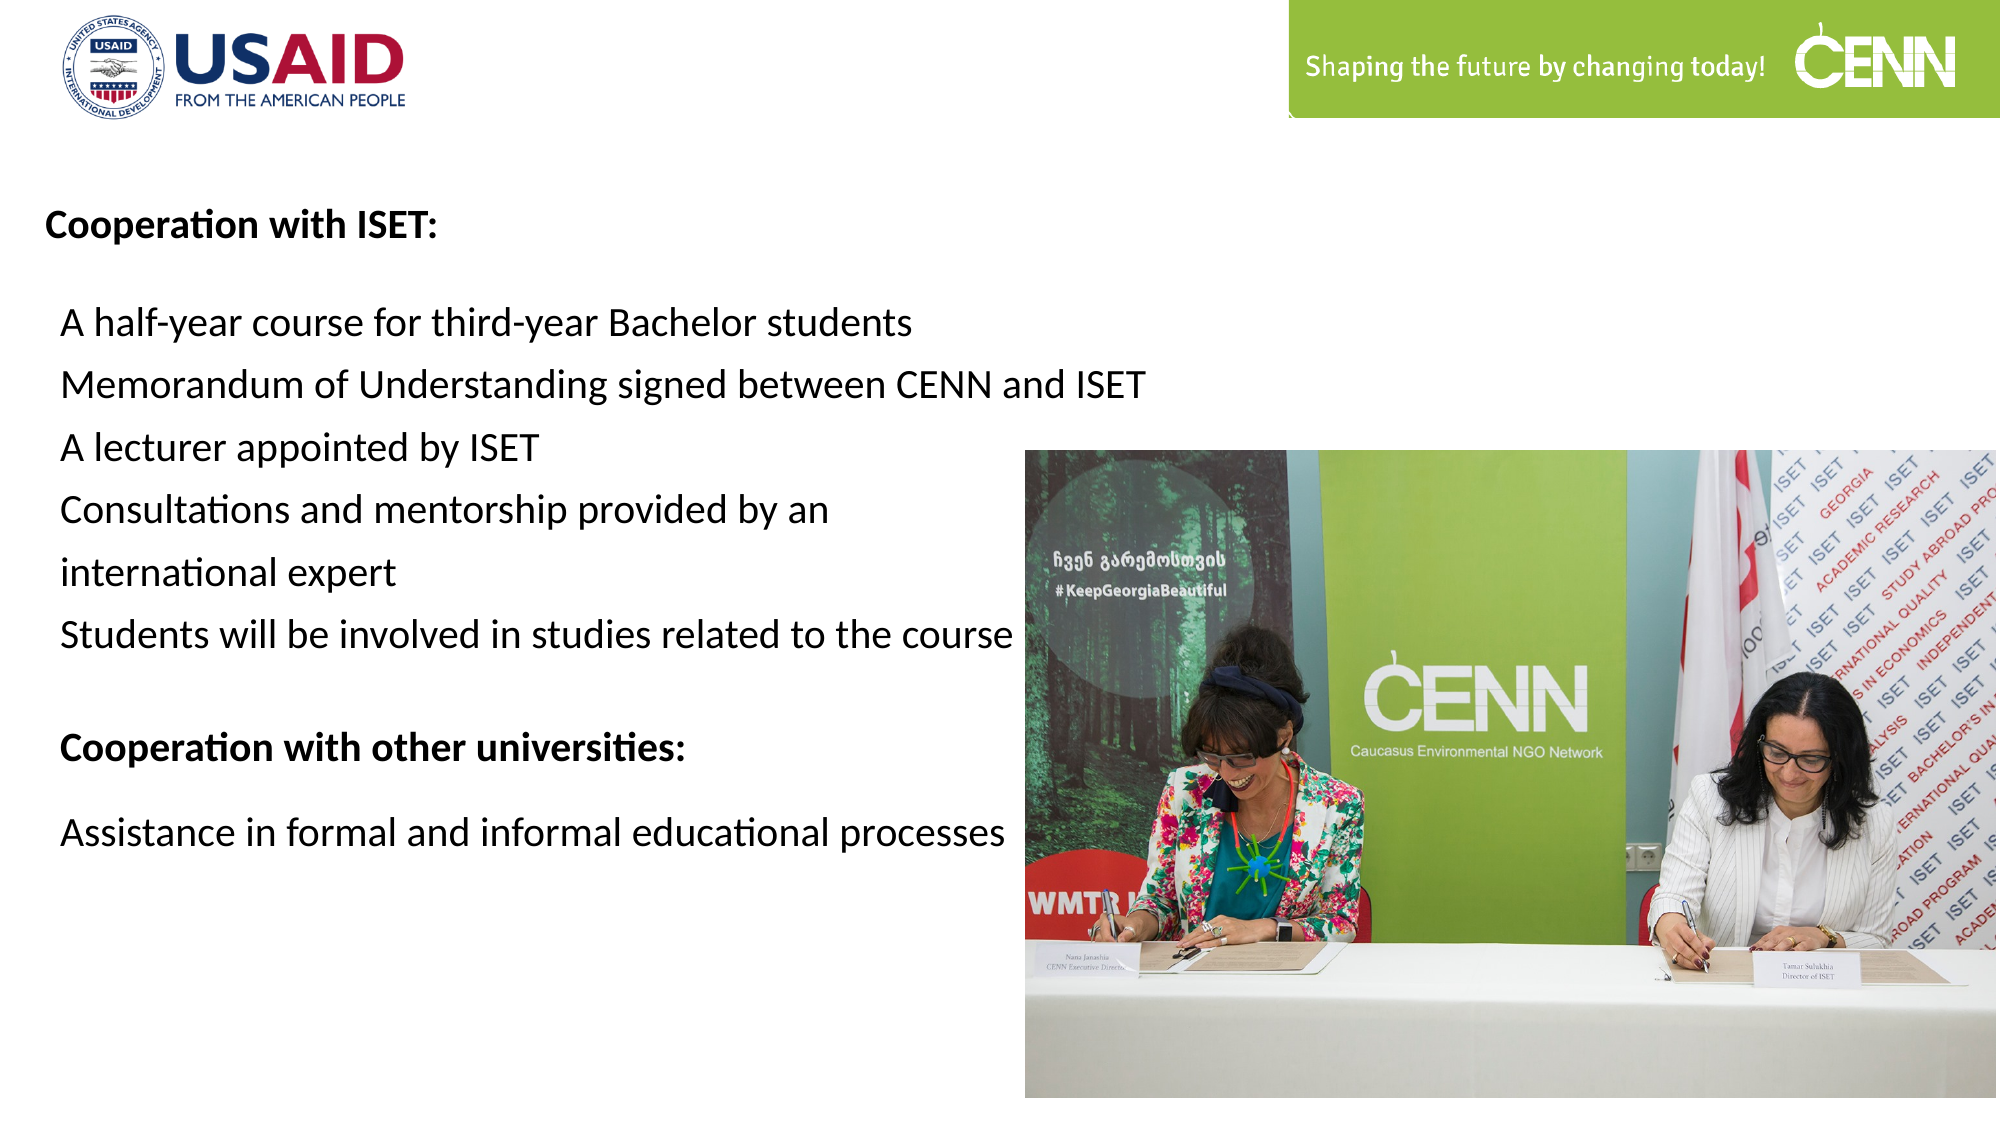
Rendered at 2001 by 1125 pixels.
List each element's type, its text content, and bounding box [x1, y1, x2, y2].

picture [55, 4, 410, 140]
picture [1288, 0, 2000, 150]
picture [1025, 450, 1996, 1098]
text_box Cooperation with ISET: A half-year course for third-year Bachelor students Memorandum of Understanding signed between CENN and ISET A lecturer appointed by ISET Consultations and mentorship provided by an international expert Students will be involved in studies related to the course Cooperation with other universities: Assistance in formal and informal educational processes [30, 189, 1857, 976]
